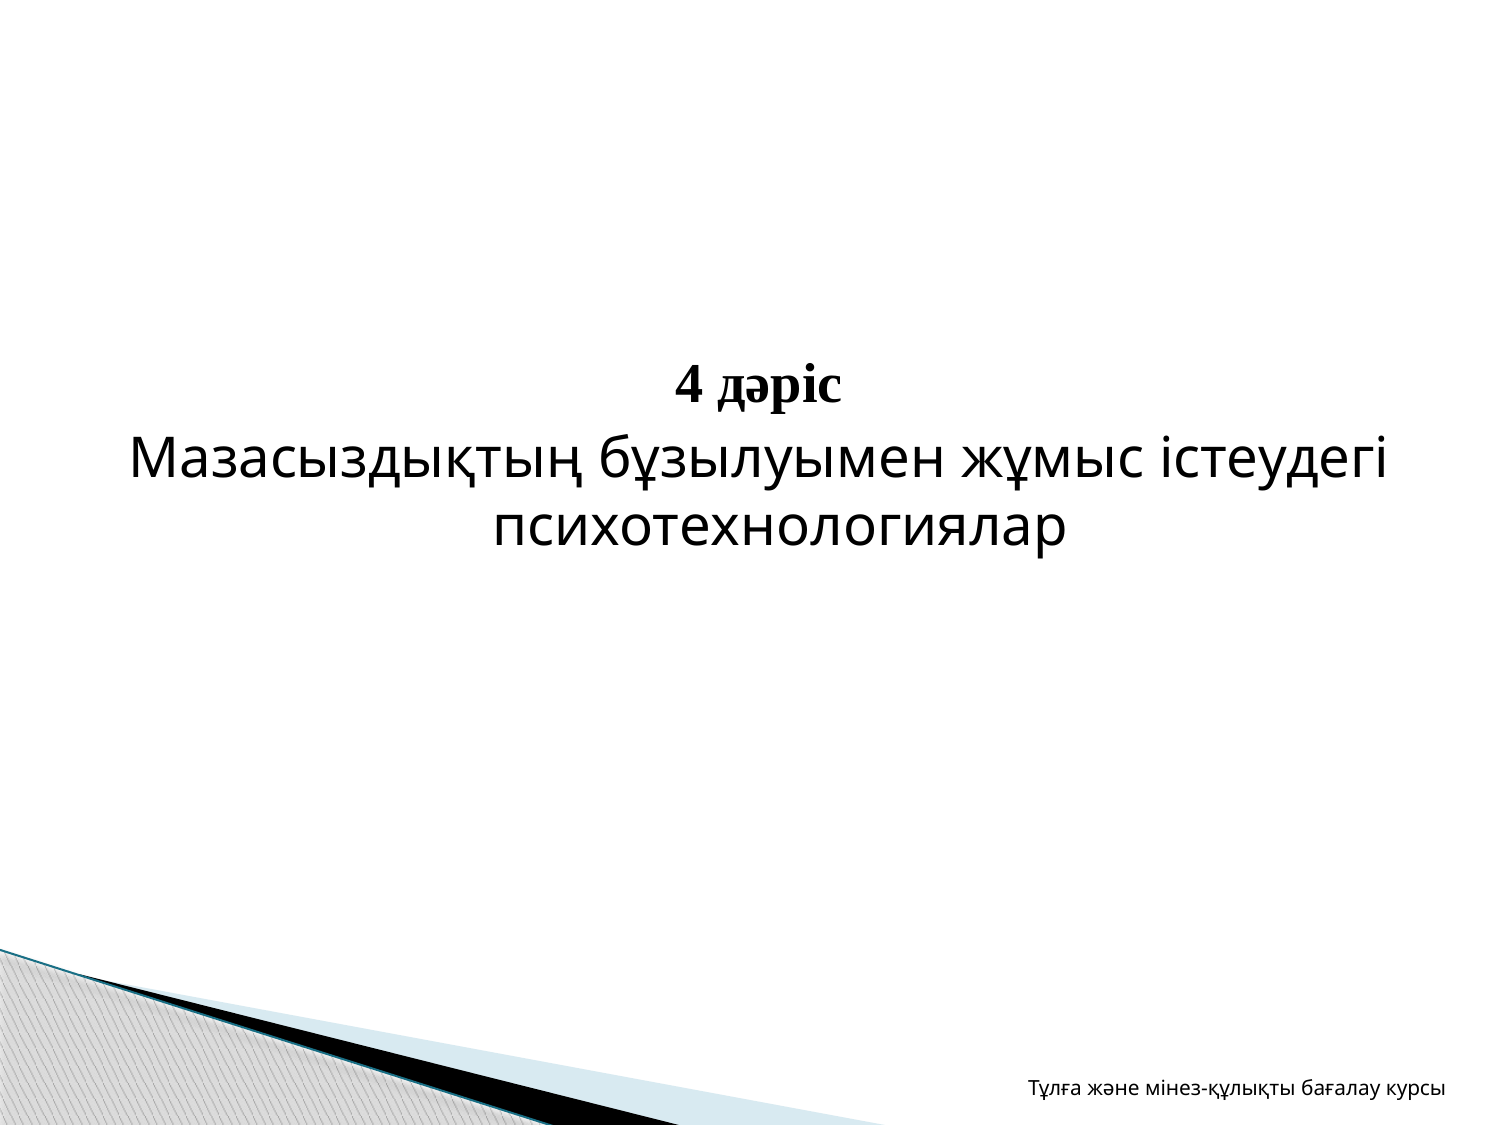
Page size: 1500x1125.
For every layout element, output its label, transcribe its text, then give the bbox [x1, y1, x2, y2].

footer Тұлға және мінез-құлықты бағалау курсы [986, 1046, 1462, 1107]
list 4 дәріс Мазасыздықтың бұзылуымен жұмыс істеудегі психотехнологиялар [75, 262, 1425, 1035]
